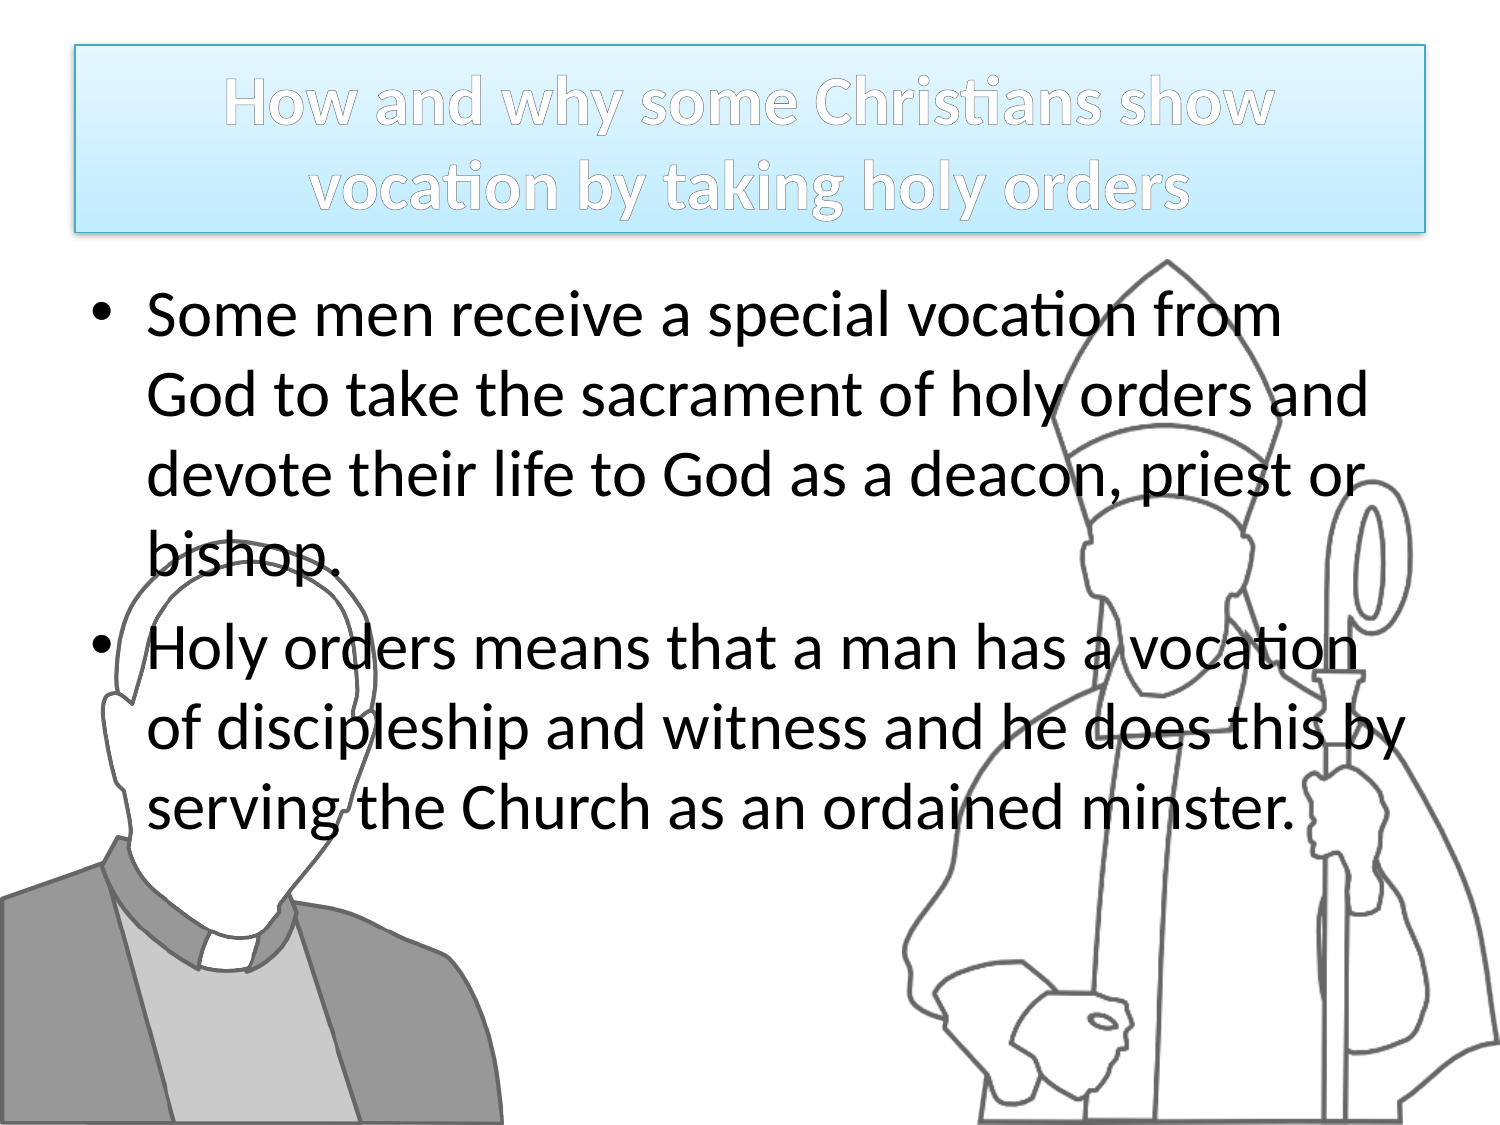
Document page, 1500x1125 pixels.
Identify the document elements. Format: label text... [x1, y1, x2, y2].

title How and why some Christians show vocation by taking holy orders [74, 44, 1426, 233]
picture [902, 258, 1500, 1125]
list Some men receive a special vocation from God to take the sacrament of holy orders and devote their life to God as a deacon, priest or bishop. Holy orders means that a man has a vocation of discipleship and witness and he does this by serving the Church as an ordained minster. [75, 262, 897, 879]
picture [0, 539, 505, 1125]
